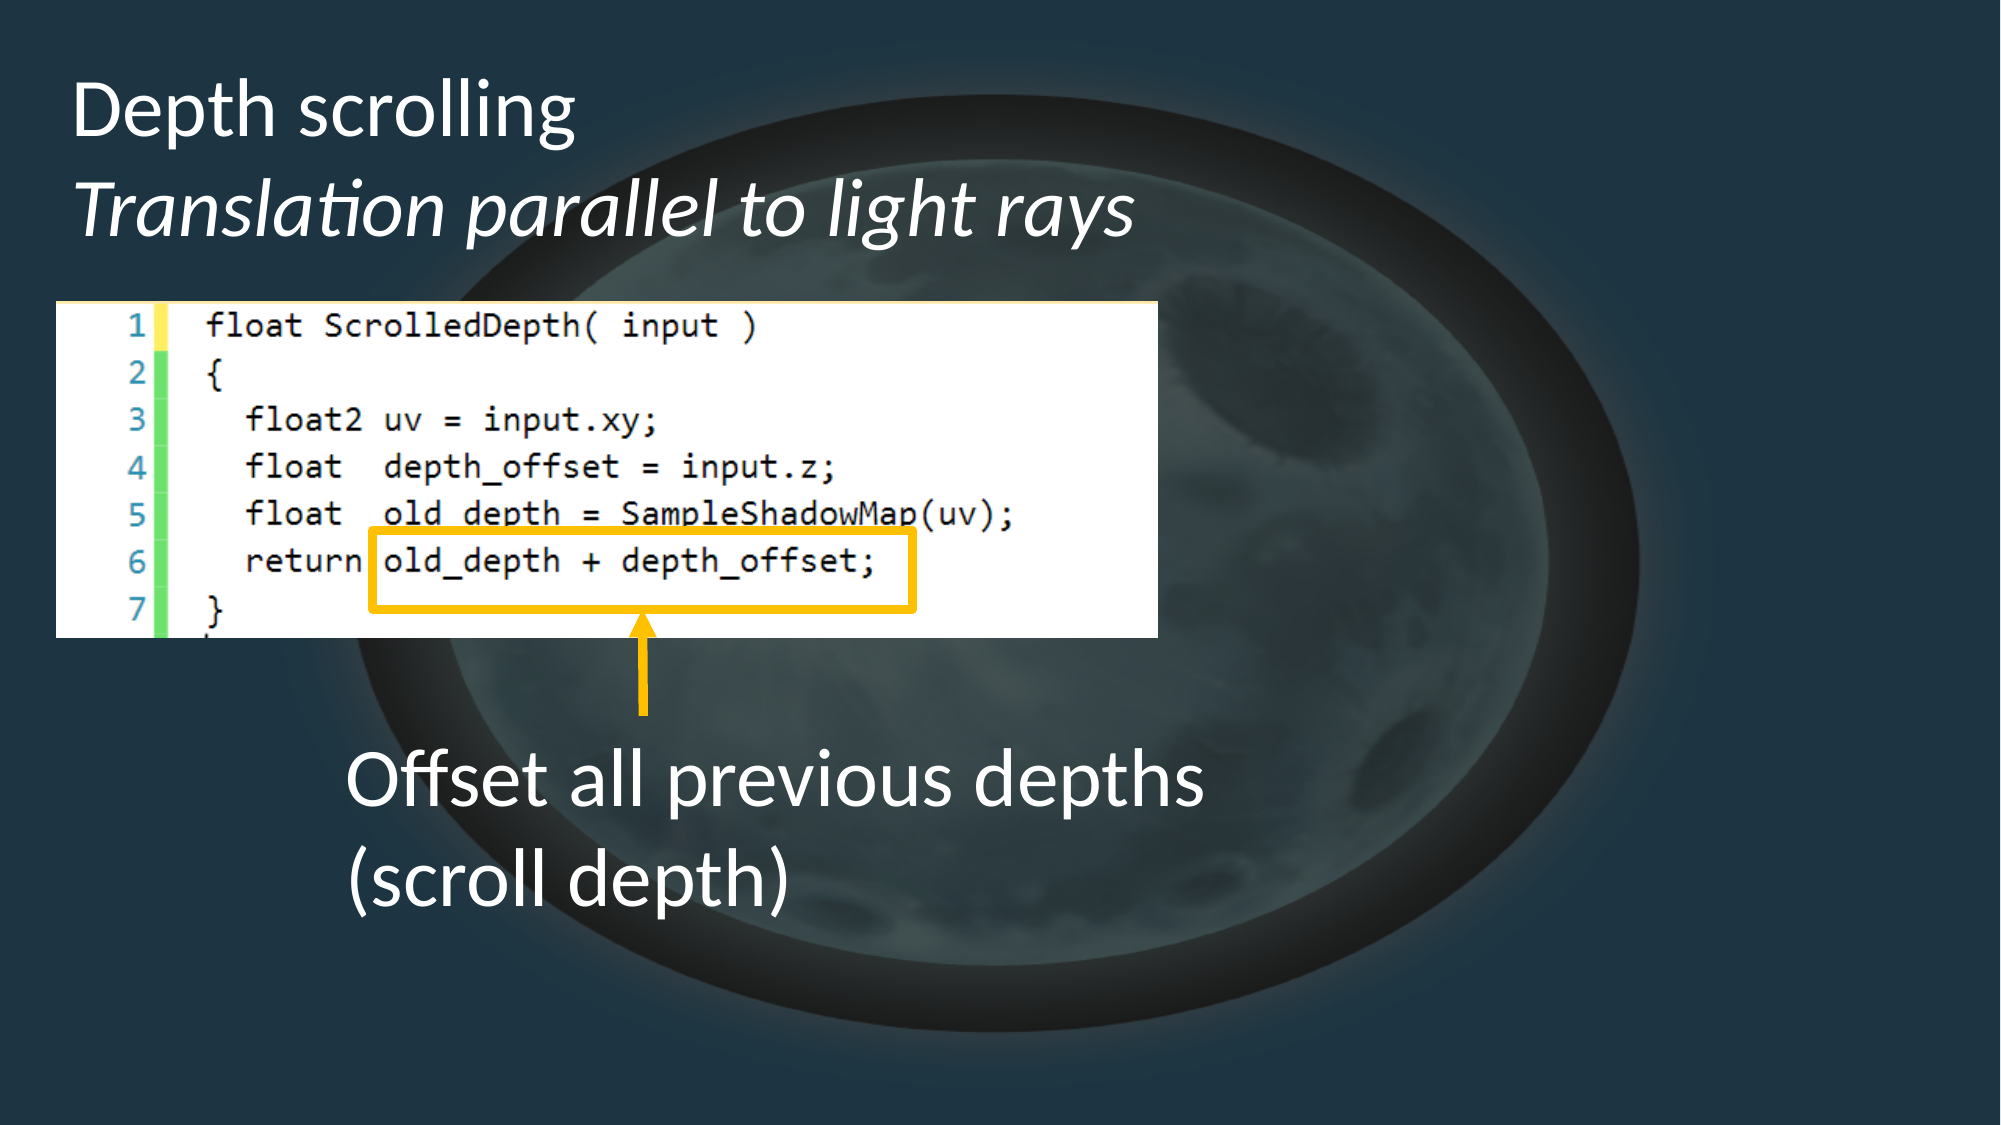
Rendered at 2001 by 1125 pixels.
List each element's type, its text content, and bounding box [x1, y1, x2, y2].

text_box Depth scrolling Translation parallel to light rays [56, 45, 1450, 260]
picture [0, 0, 2001, 1125]
text_box Offset all previous depths (scroll depth) [330, 715, 1578, 931]
